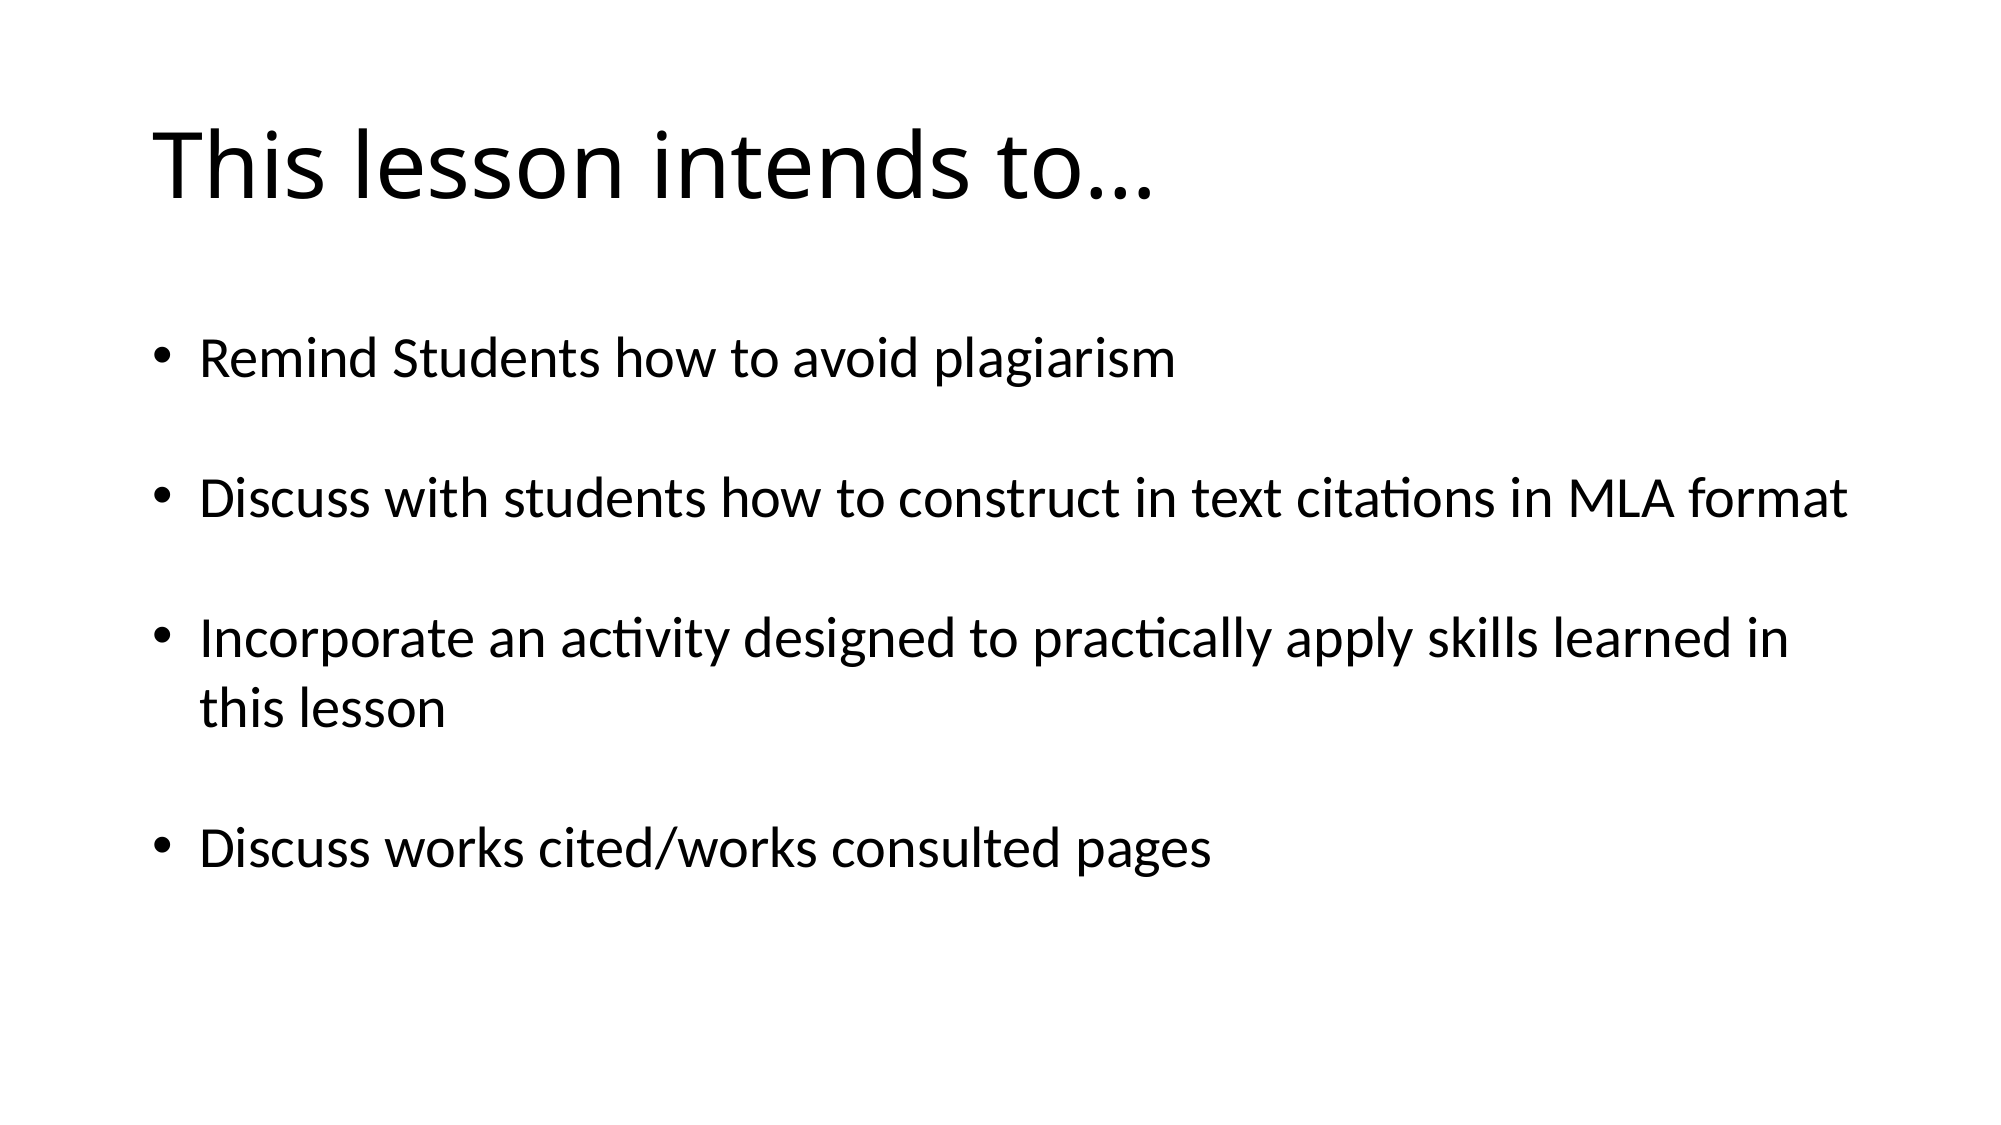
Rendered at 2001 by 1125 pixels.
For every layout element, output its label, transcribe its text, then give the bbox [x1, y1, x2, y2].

title This lesson intends to… [137, 59, 1863, 278]
text_box Remind Students how to avoid plagiarism Discuss with students how to construct in text citations in MLA format Incorporate an activity designed to practically apply skills learned in this lesson Discuss works cited/works consulted pages [137, 312, 1868, 887]
